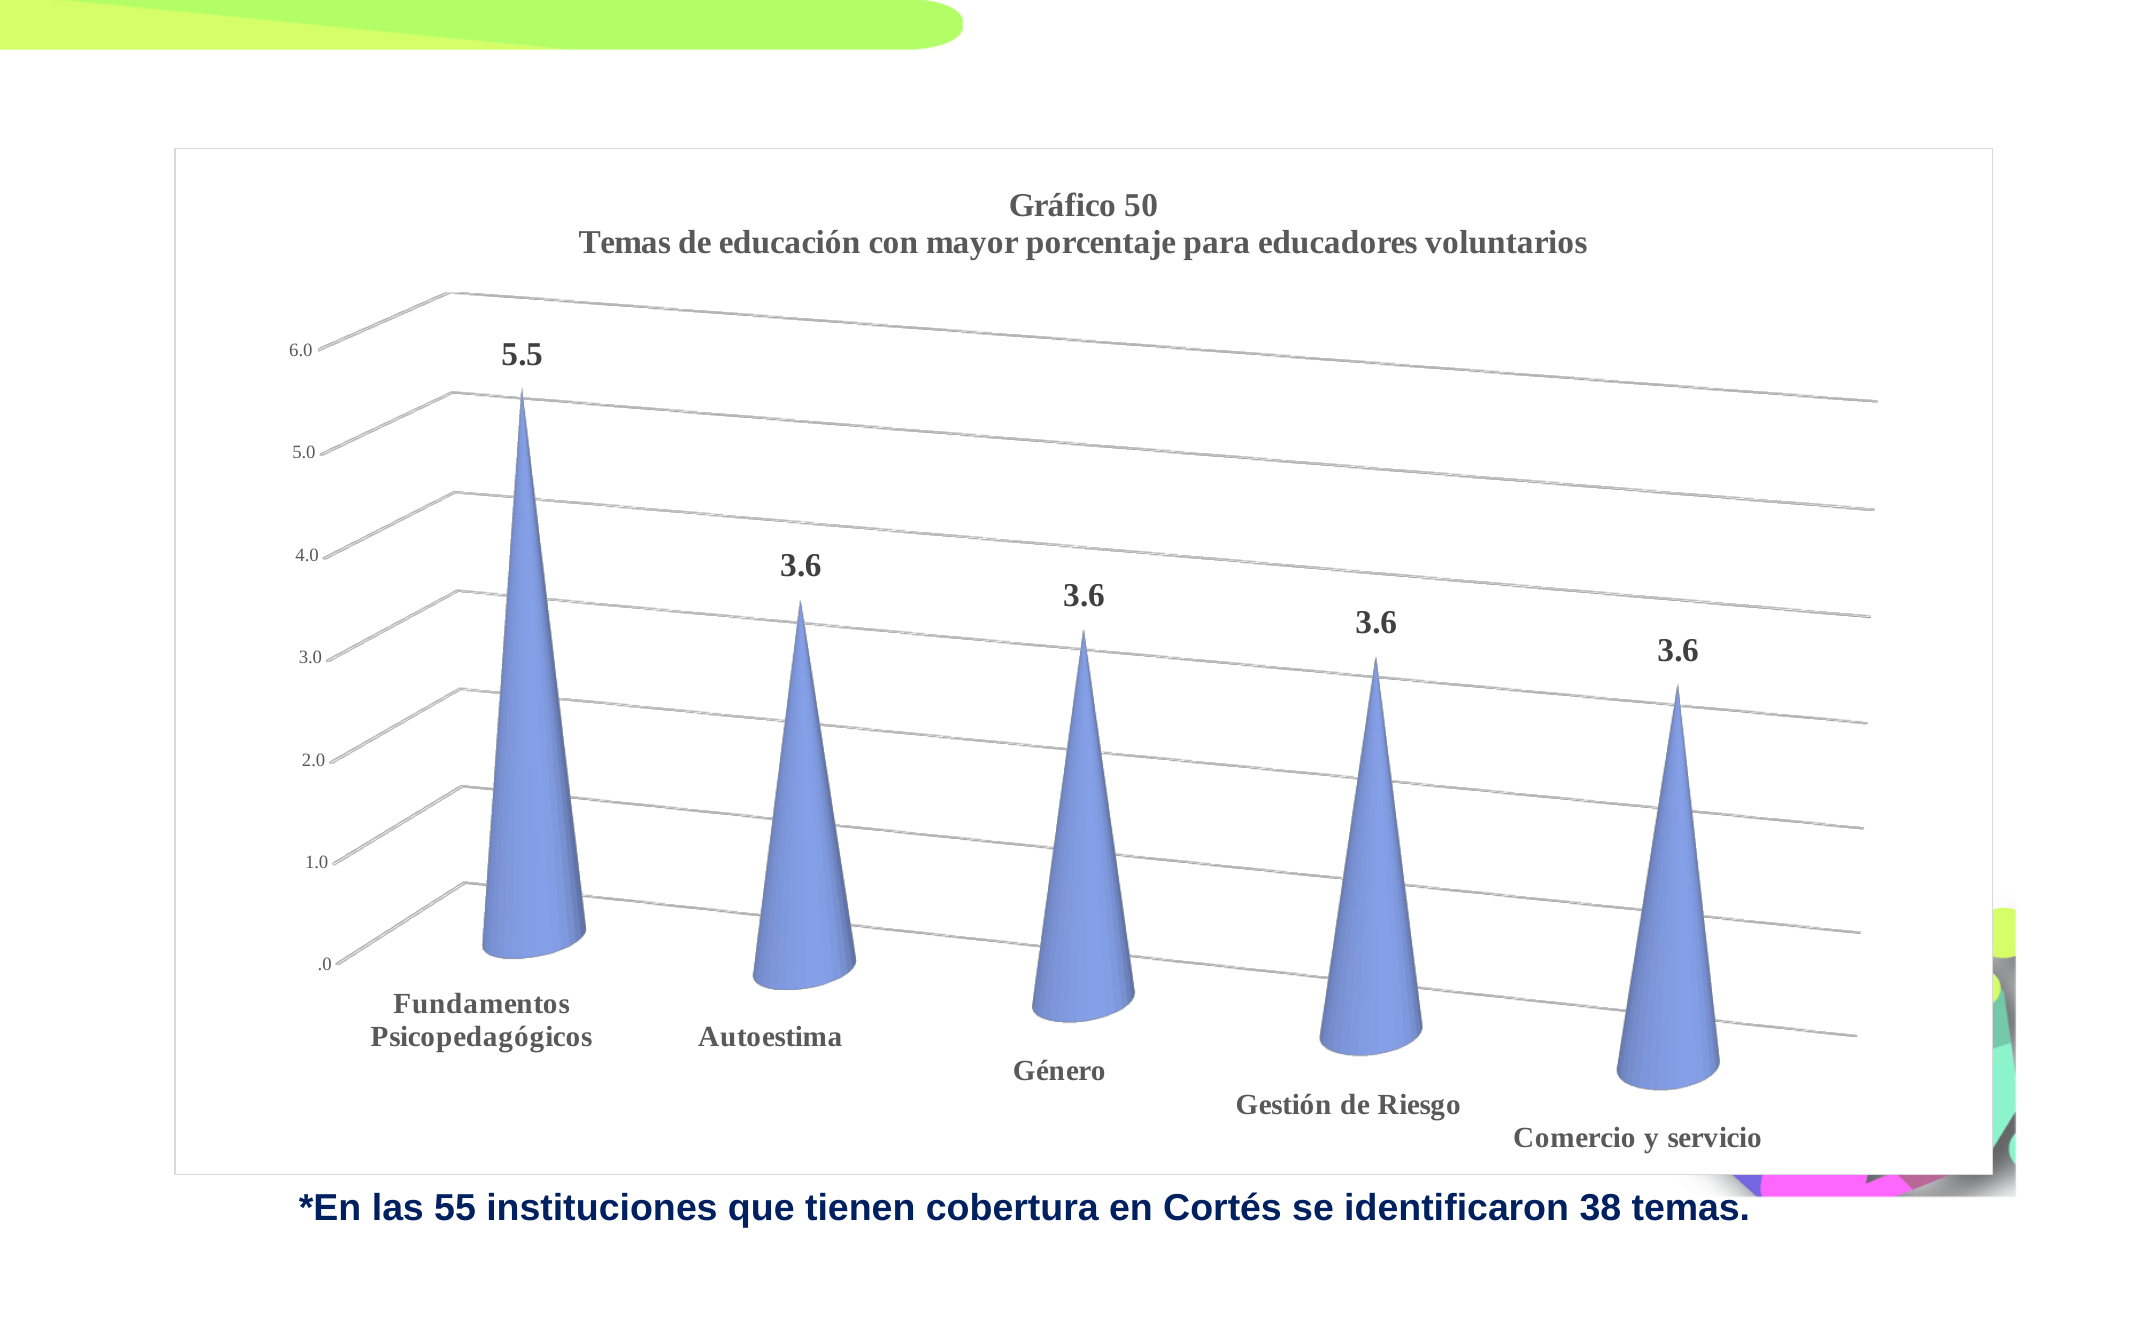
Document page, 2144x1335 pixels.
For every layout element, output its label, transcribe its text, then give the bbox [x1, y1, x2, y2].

text_box *En las 55 instituciones que tienen cobertura en Cortés se identificaron 38 temas. [227, 1185, 1834, 1235]
chart [173, 147, 1994, 1176]
